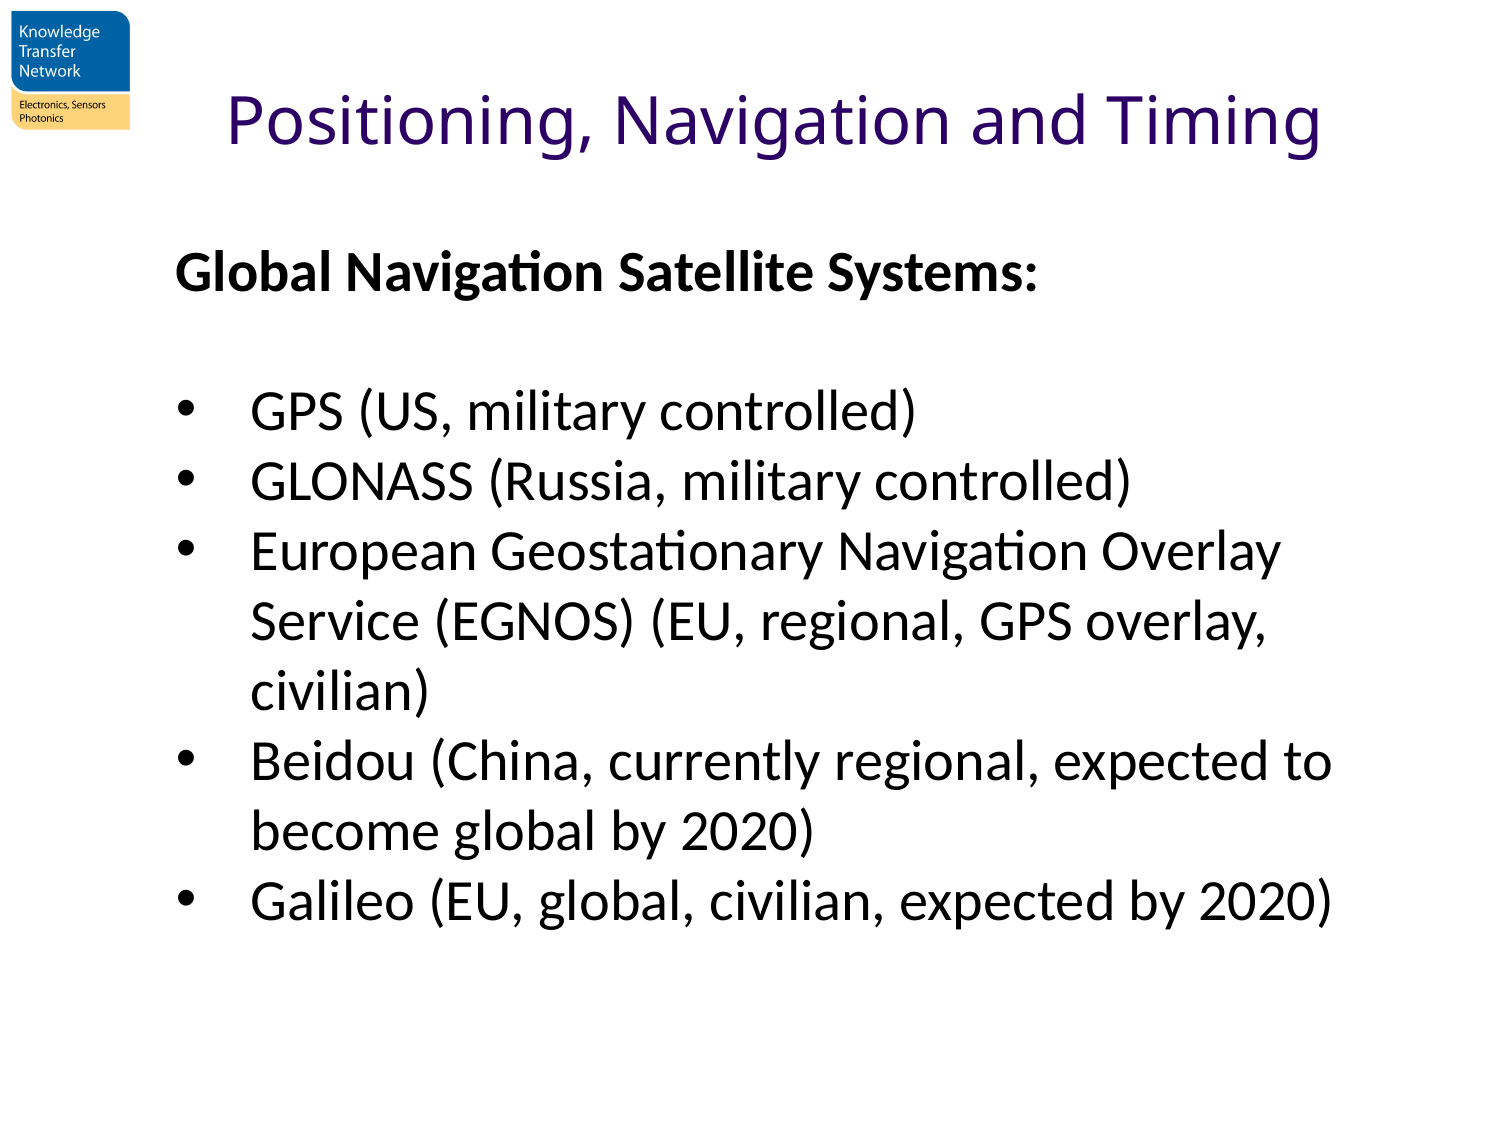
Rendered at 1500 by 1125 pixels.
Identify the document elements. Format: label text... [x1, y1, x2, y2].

picture [8, 7, 133, 133]
text_box Global Navigation Satellite Systems: GPS (US, military controlled) GLONASS (Russia, military controlled) European Geostationary Navigation Overlay Service (EGNOS) (EU, regional, GPS overlay, civilian) Beidou (China, currently regional, expected to become global by 2020) Galileo (EU, global, civilian, expected by 2020) [161, 225, 1392, 940]
title Positioning, Navigation and Timing [99, 24, 1450, 212]
